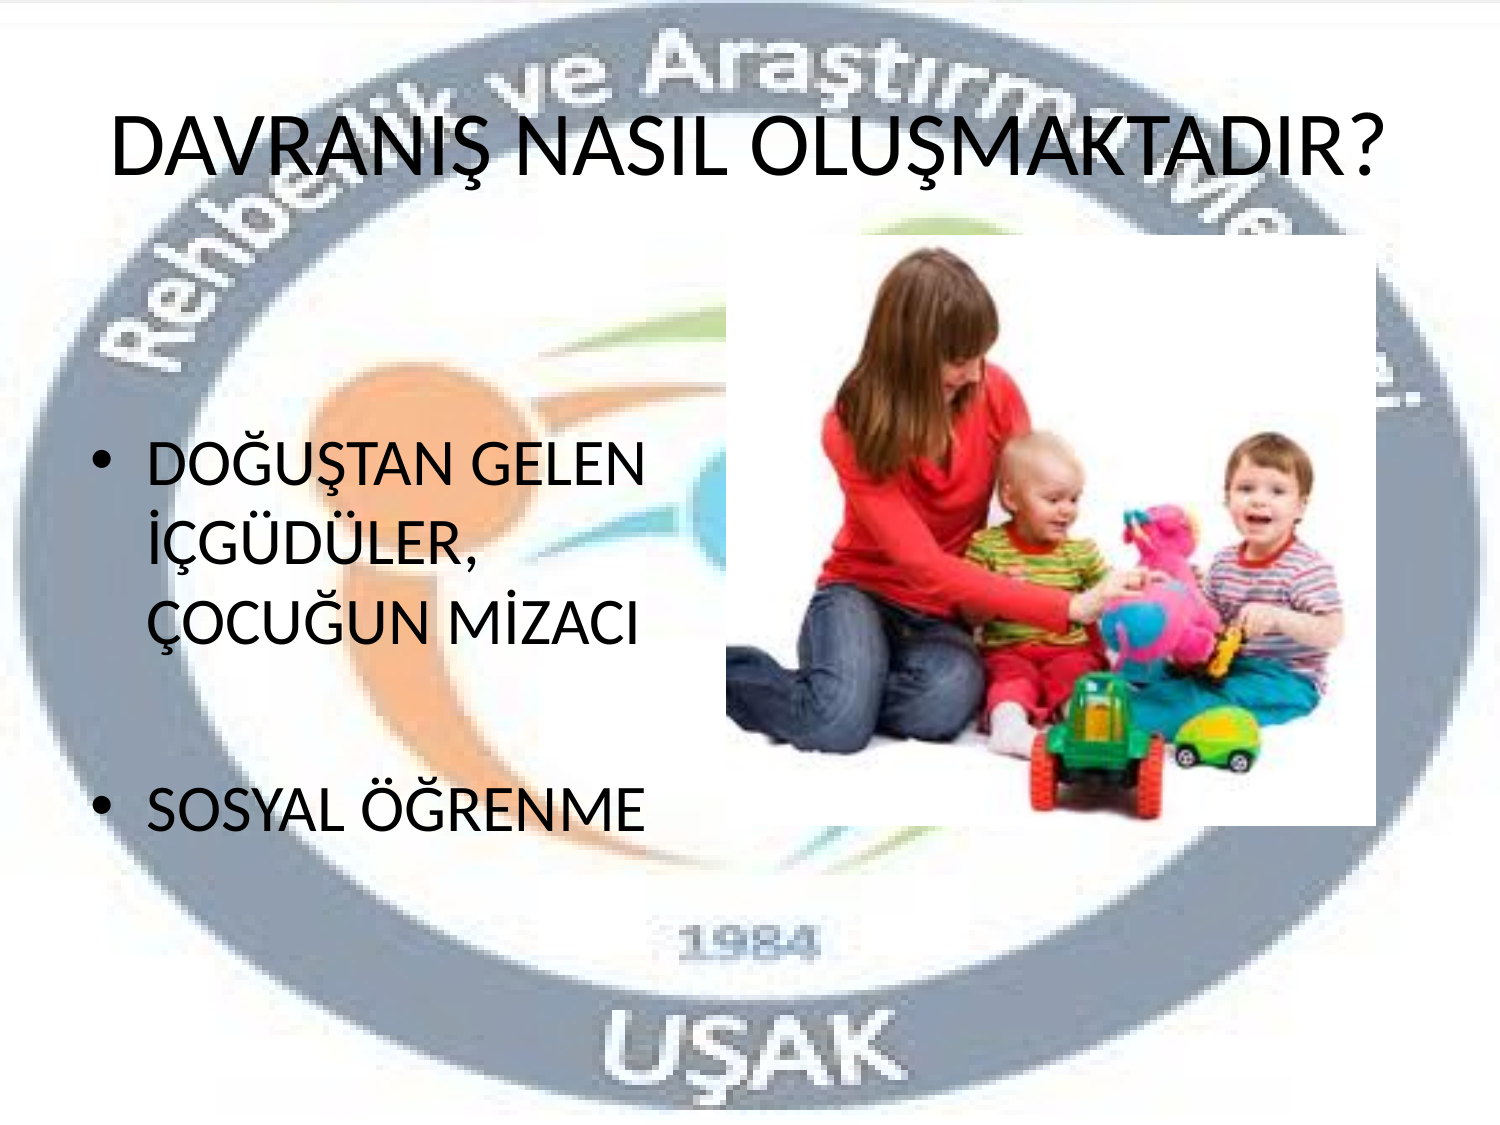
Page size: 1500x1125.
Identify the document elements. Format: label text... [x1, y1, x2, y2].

list DOĞUŞTAN GELEN İÇGÜDÜLER, ÇOCUĞUN MİZACI SOSYAL ÖĞRENME [75, 317, 750, 1038]
picture [726, 234, 1377, 827]
title DAVRANIŞ NASIL OLUŞMAKTADIR? [75, 45, 1425, 233]
